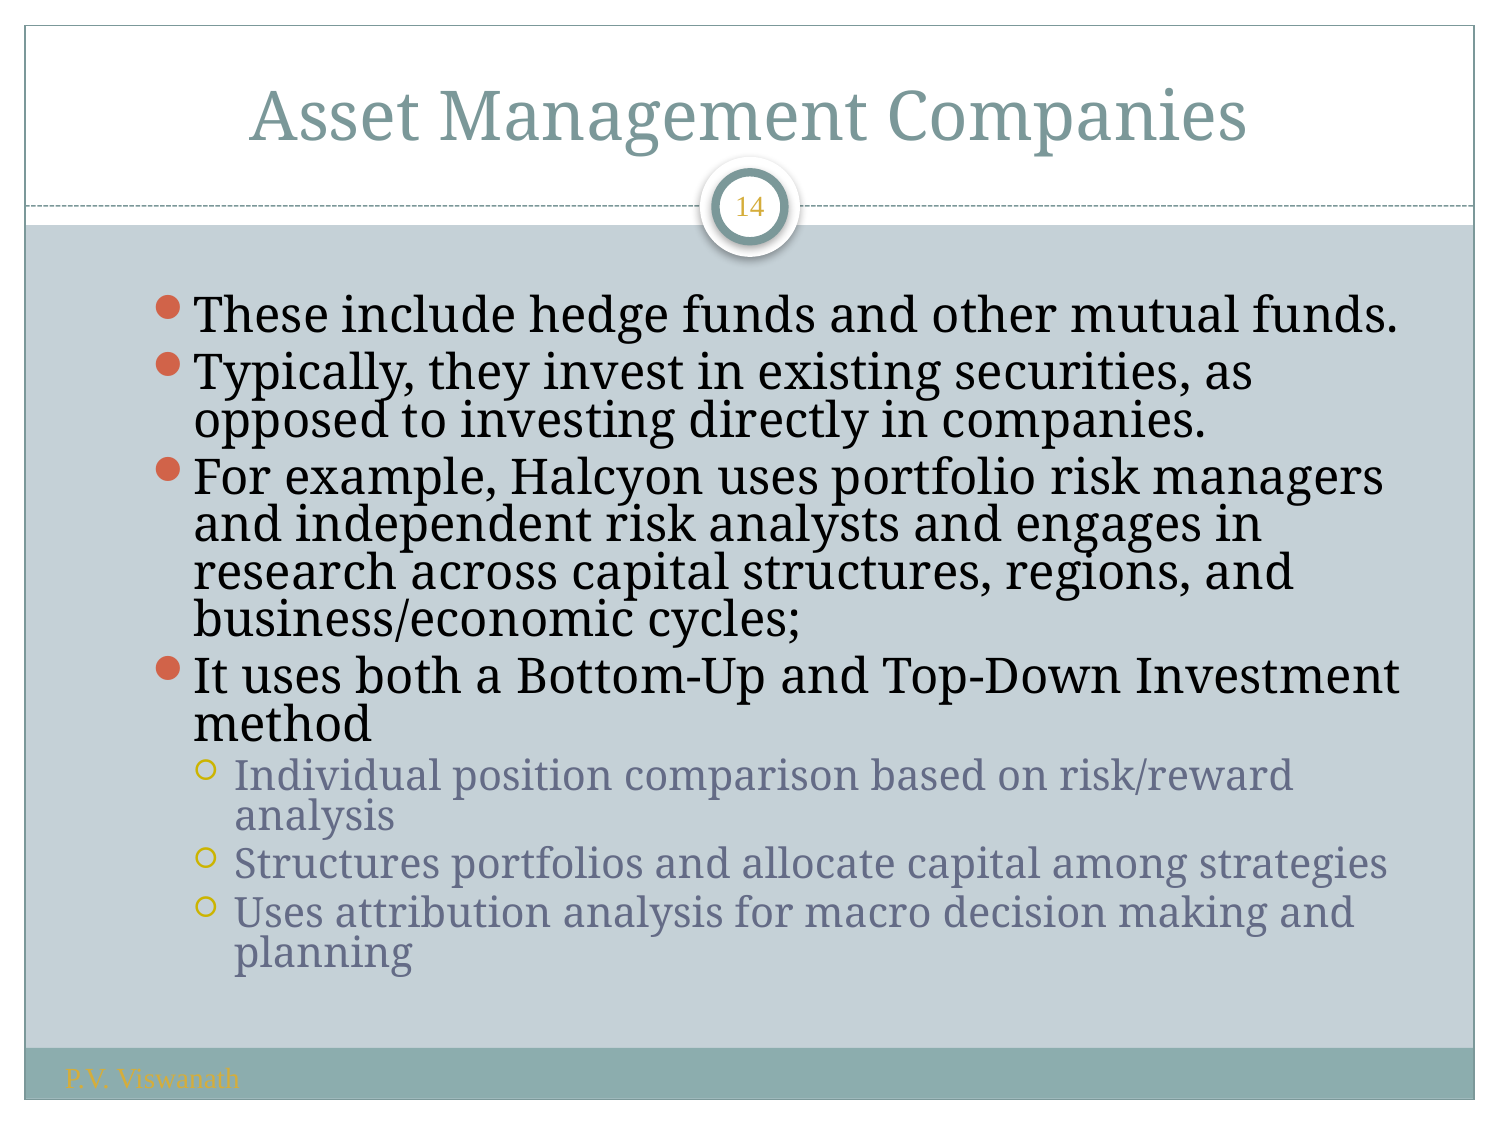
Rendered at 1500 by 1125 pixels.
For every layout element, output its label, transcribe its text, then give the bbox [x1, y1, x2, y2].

title Asset Management Companies [49, 37, 1450, 162]
slide_number 14 [712, 168, 788, 241]
footer P.V. Viswanath [50, 1051, 638, 1112]
list These include hedge funds and other mutual funds. Typically, they invest in existing securities, as opposed to investing directly in companies. For example, Halcyon uses portfolio risk managers and independent risk analysts and engages in research across capital structures, regions, and business/economic cycles; It uses both a Bottom-Up and Top-Down Investment method Individual position comparison based on risk/reward analysis Structures portfolios and allocate capital among strategies Uses attribution analysis for macro decision making and planning [137, 287, 1443, 1025]
